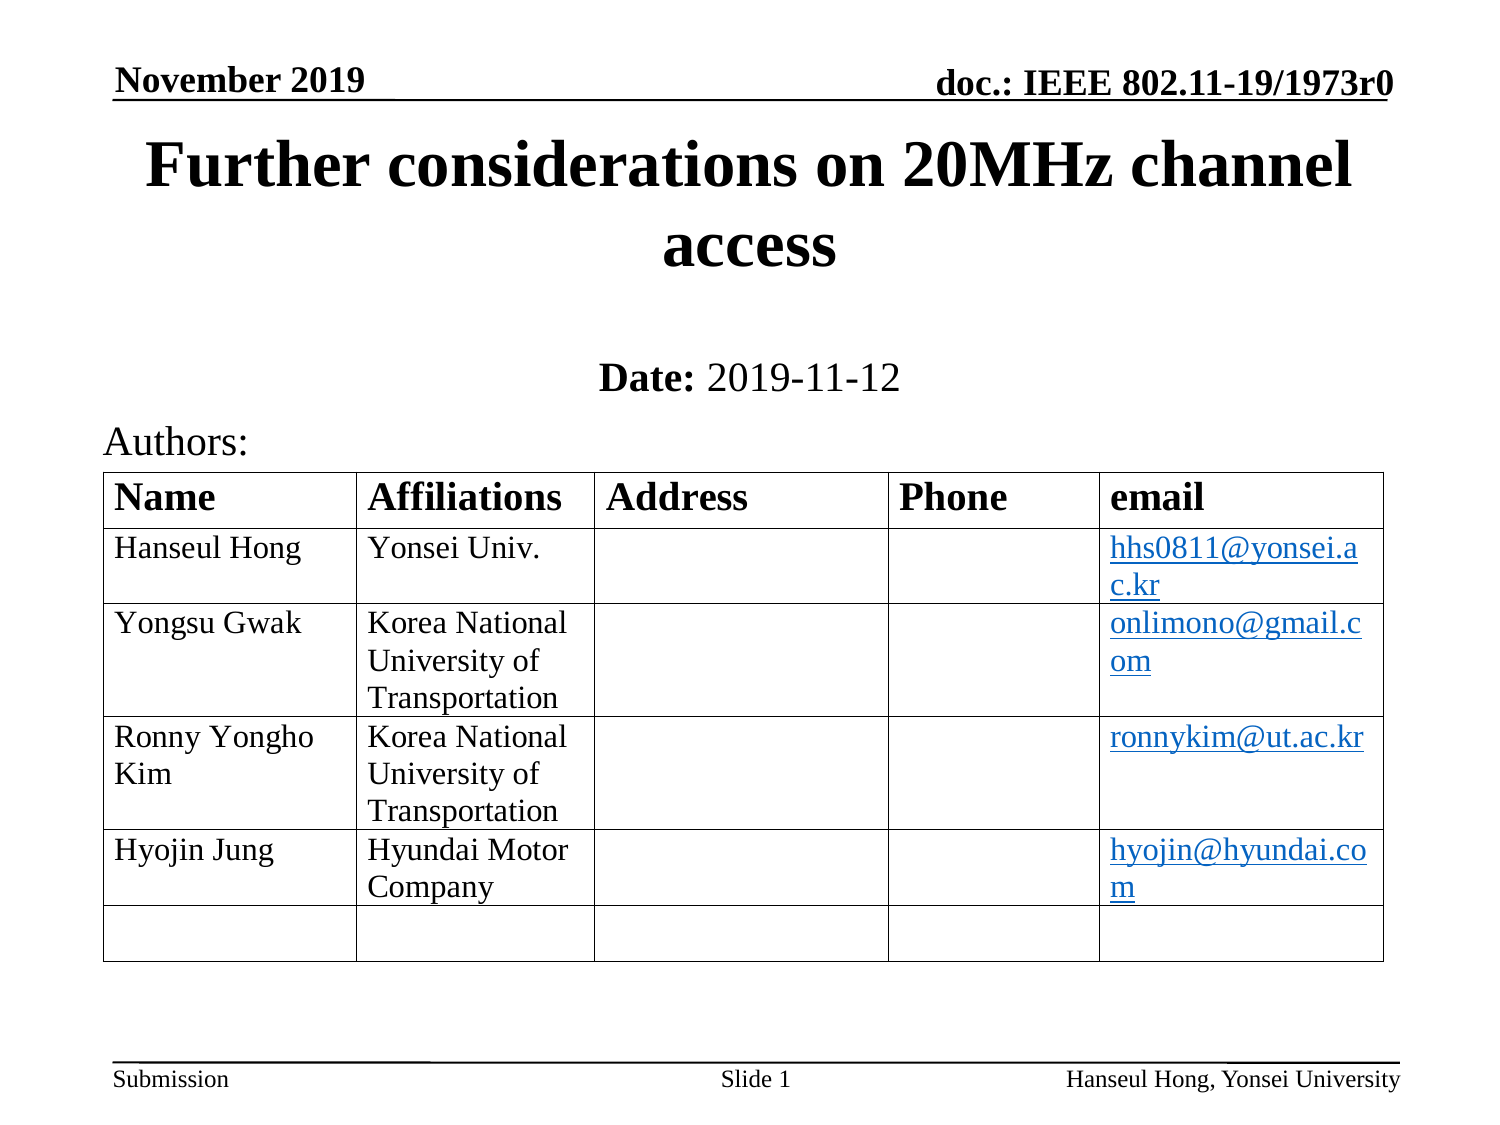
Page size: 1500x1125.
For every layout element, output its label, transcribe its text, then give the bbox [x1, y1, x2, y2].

text_box Further considerations on 20MHz channel access [112, 112, 1388, 288]
text_box Authors: [87, 406, 325, 469]
text_box Date: 2019-11-12 [112, 342, 1388, 408]
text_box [87, 471, 1413, 1010]
